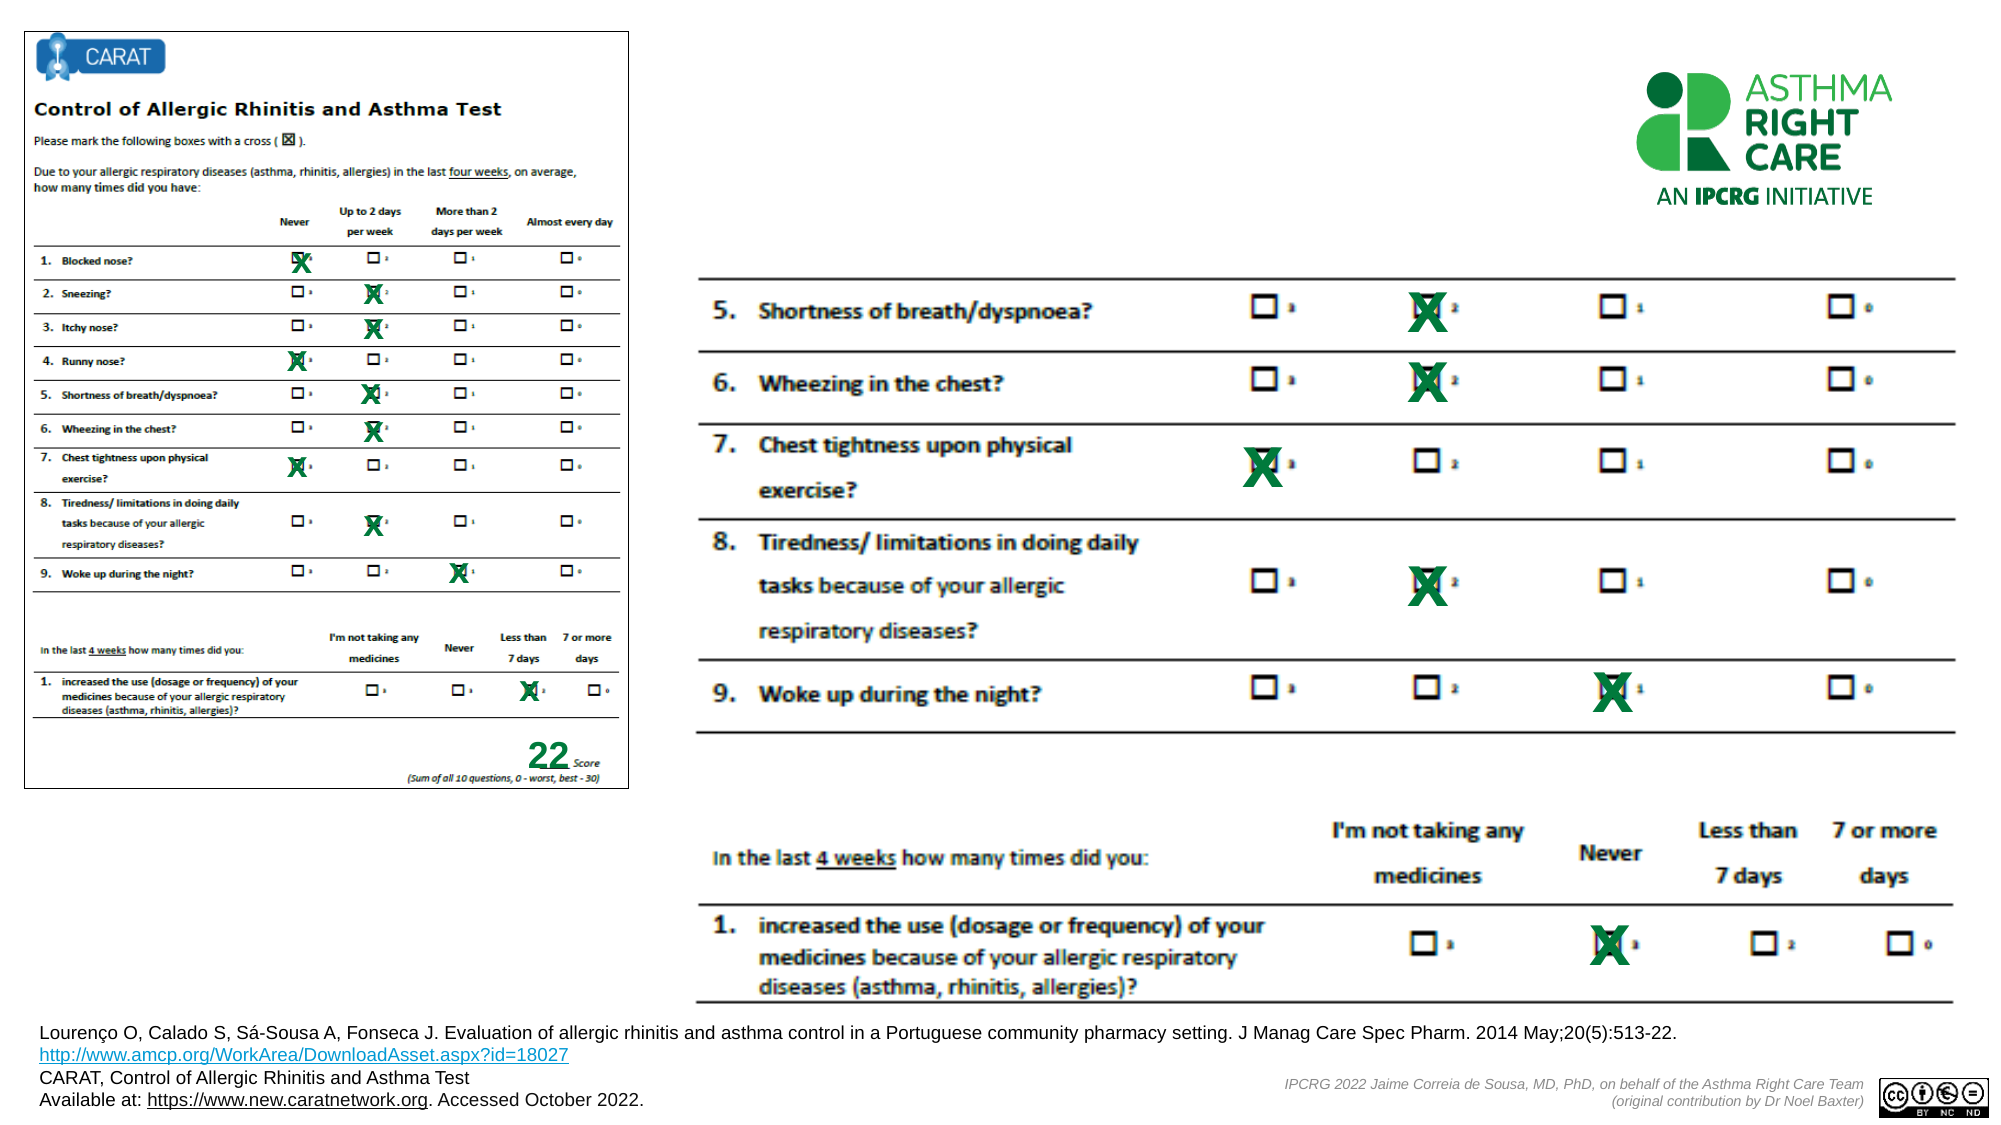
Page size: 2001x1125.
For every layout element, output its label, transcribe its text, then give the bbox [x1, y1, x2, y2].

picture [1879, 1078, 1989, 1118]
text_box Lourenço O, Calado S, Sá-Sousa A, Fonseca J. Evaluation of allergic rhinitis and asthma control in a Portuguese community pharmacy setting. J Manag Care Spec Pharm. 2014 May;20(5):513-22. http://www.amcp.org/WorkArea/DownloadAsset.aspx?id=18027 CARAT, Control of Allergic Rhinitis and Asthma Test Available at: https://www.new.caratnetwork.org. Accessed October 2022. [24, 1012, 1749, 1118]
picture [1628, 67, 1900, 210]
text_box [24, 30, 629, 789]
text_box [677, 250, 1975, 1073]
